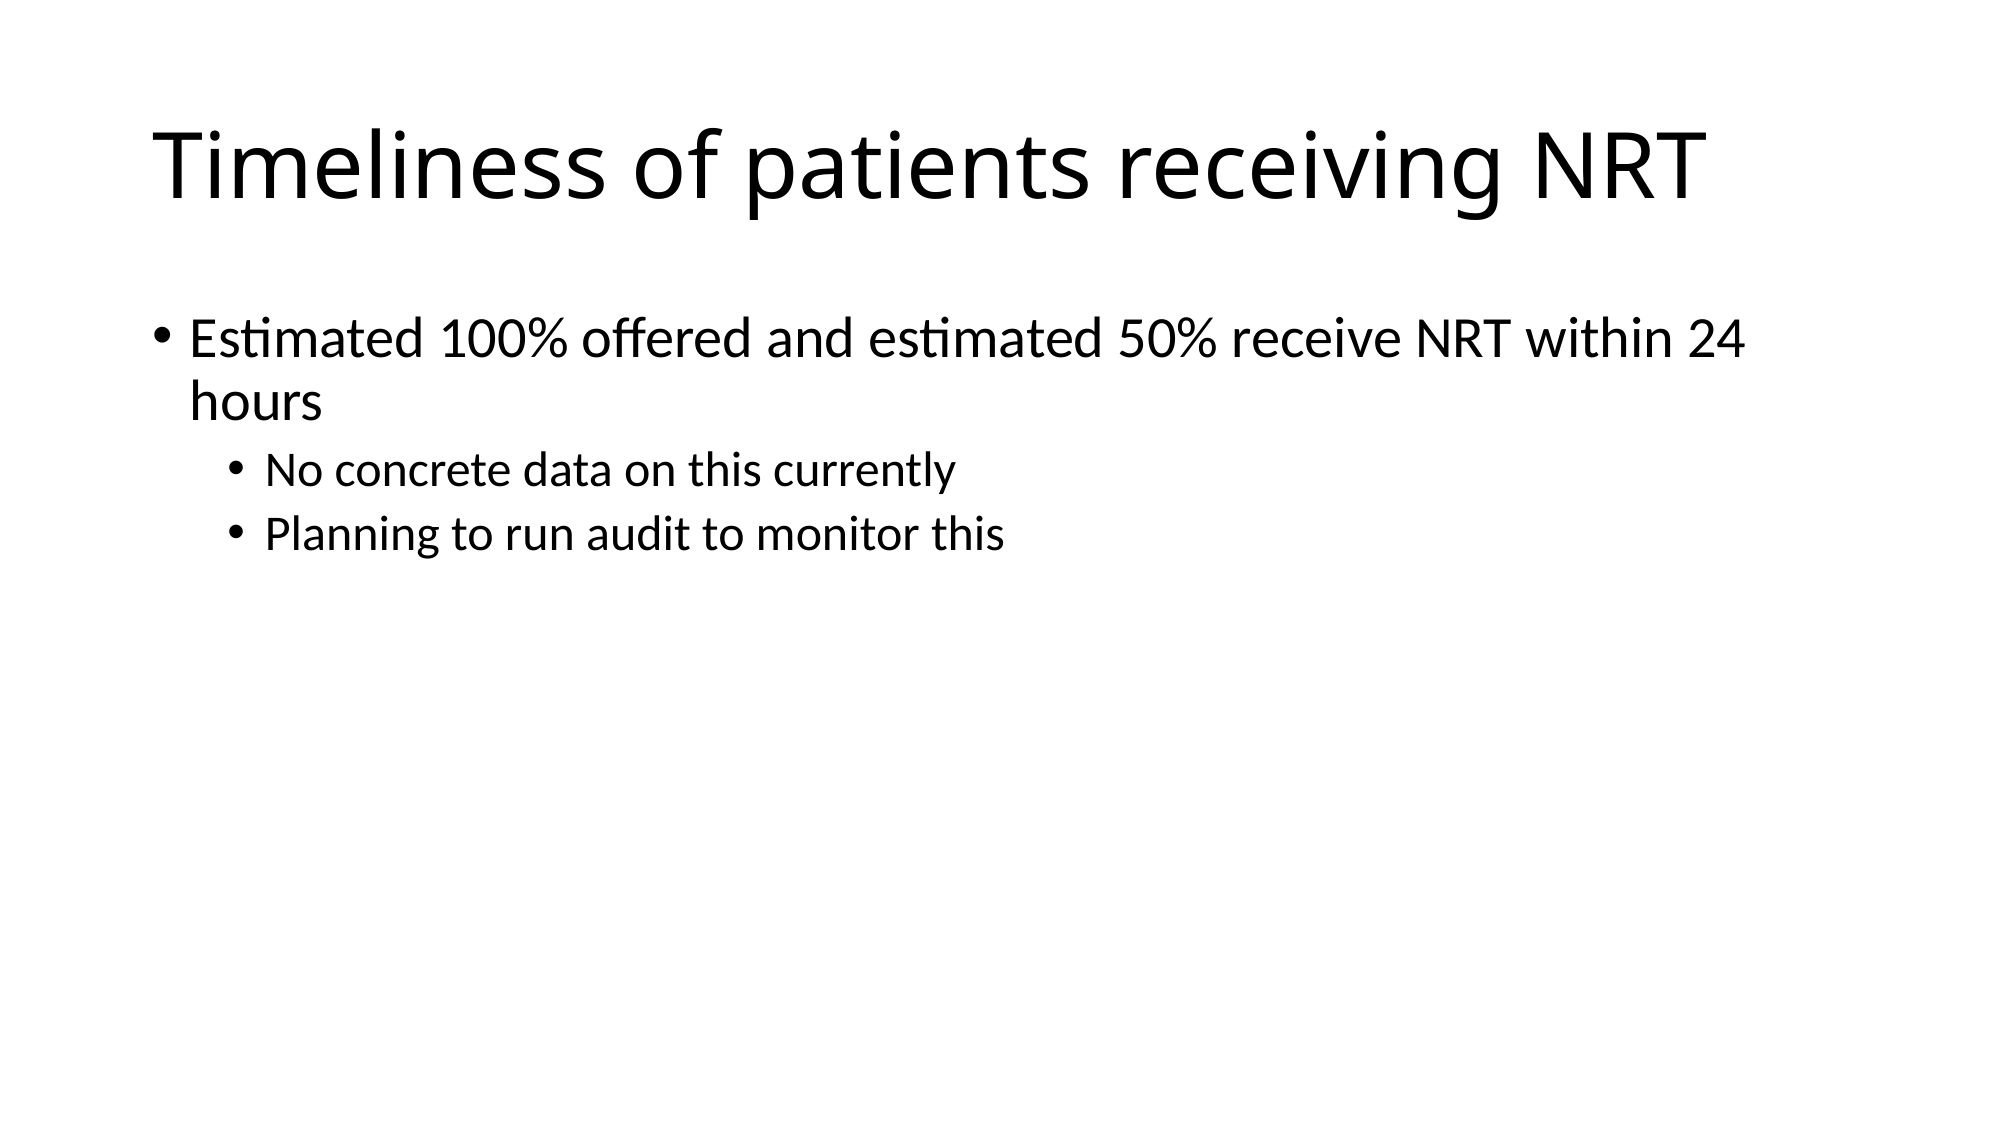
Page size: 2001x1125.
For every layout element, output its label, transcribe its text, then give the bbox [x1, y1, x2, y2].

title Timeliness of patients receiving NRT [137, 59, 1863, 278]
list Estimated 100% offered and estimated 50% receive NRT within 24 hours No concrete data on this currently Planning to run audit to monitor this [137, 299, 1863, 1014]
